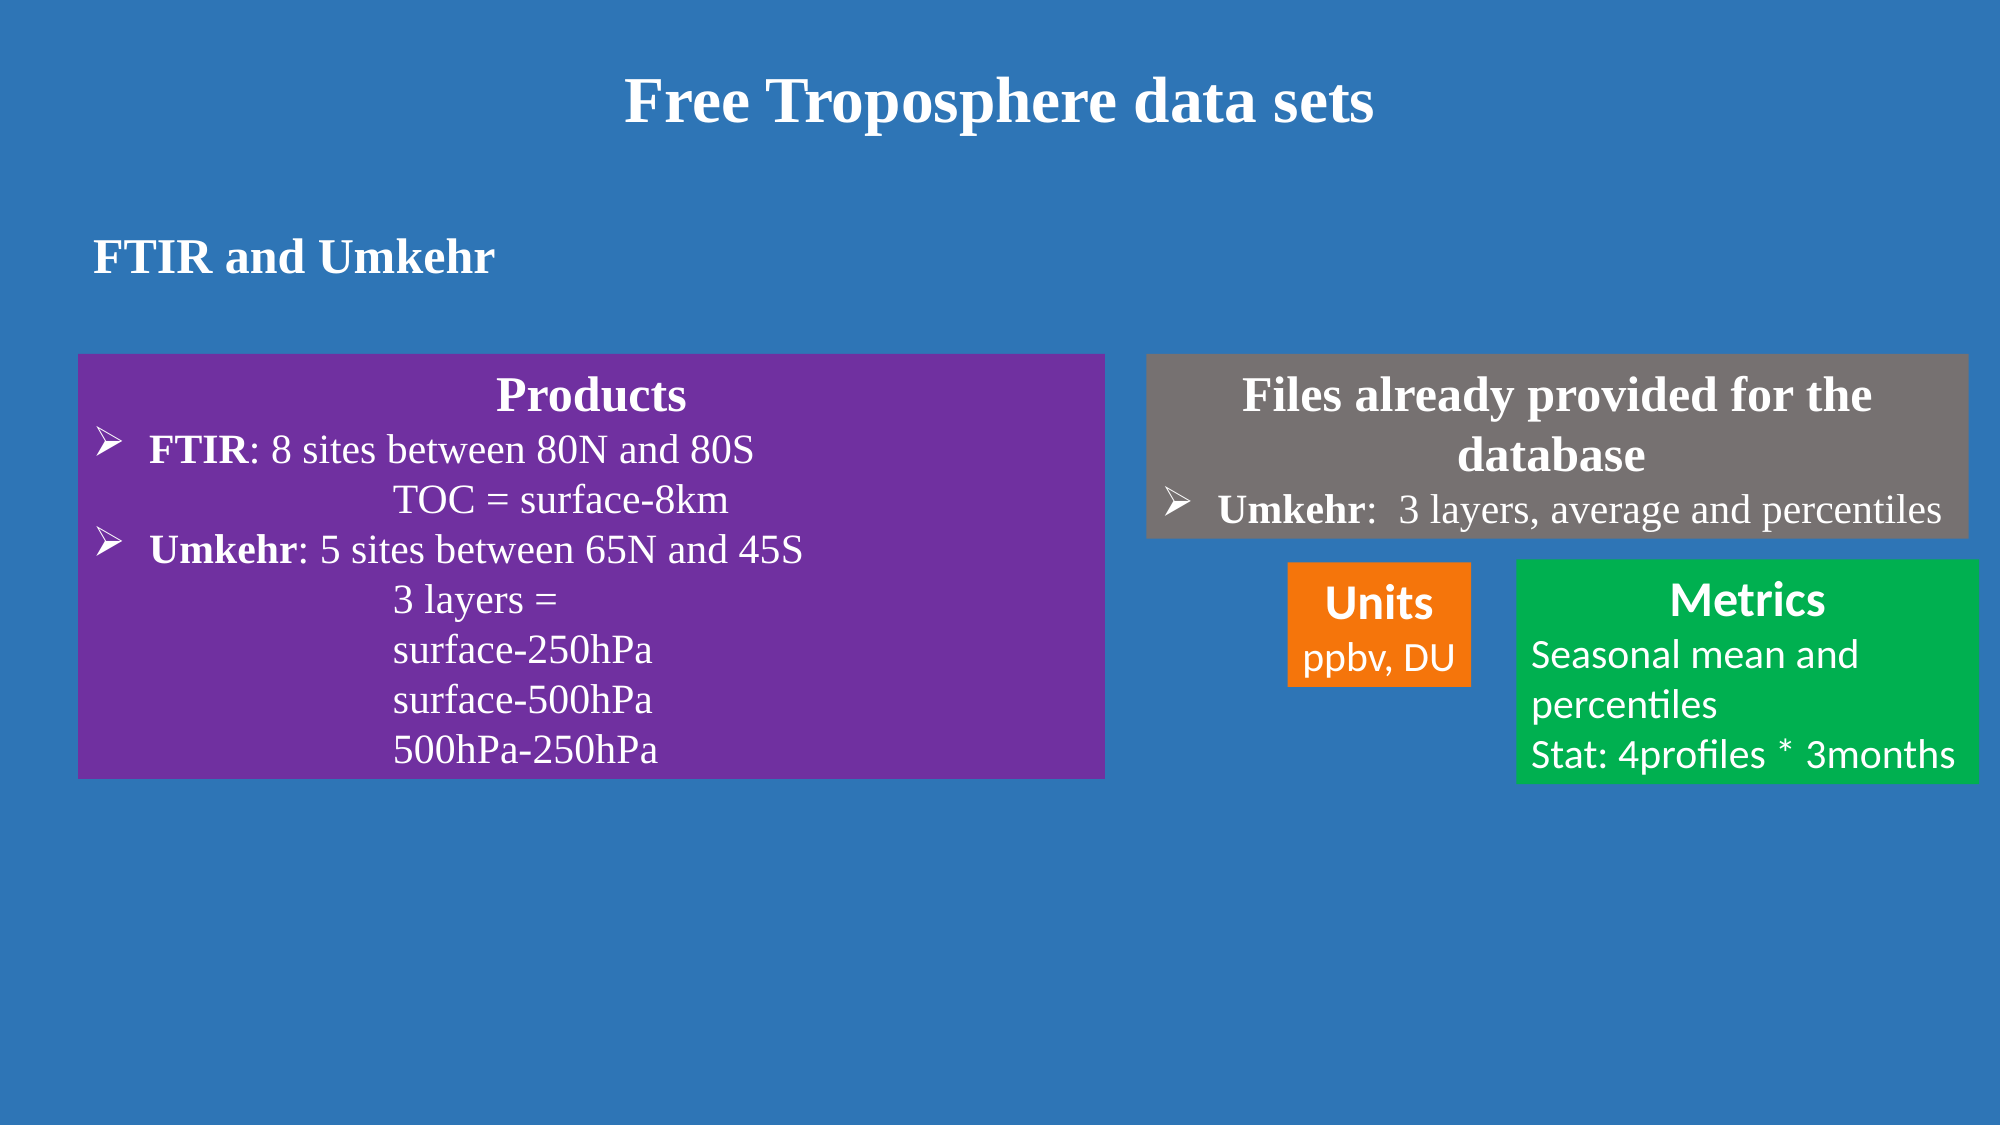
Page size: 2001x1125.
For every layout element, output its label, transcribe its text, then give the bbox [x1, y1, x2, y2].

text_box Units ppbv, DU [1287, 562, 1472, 687]
text_box Products FTIR: 8 sites between 80N and 80S TOC = surface-8km Umkehr: 5 sites between 65N and 45S 3 layers = surface-250hPa surface-500hPa 500hPa-250hPa [78, 353, 1105, 779]
subtitle FTIR and Umkehr [78, 222, 1922, 310]
title Free Troposphere data sets [249, 58, 1750, 222]
text_box Metrics Seasonal mean and percentiles Stat: 4profiles * 3months [1516, 559, 1980, 785]
text_box Files already provided for the database Umkehr: 3 layers, average and percentiles [1146, 353, 1969, 539]
